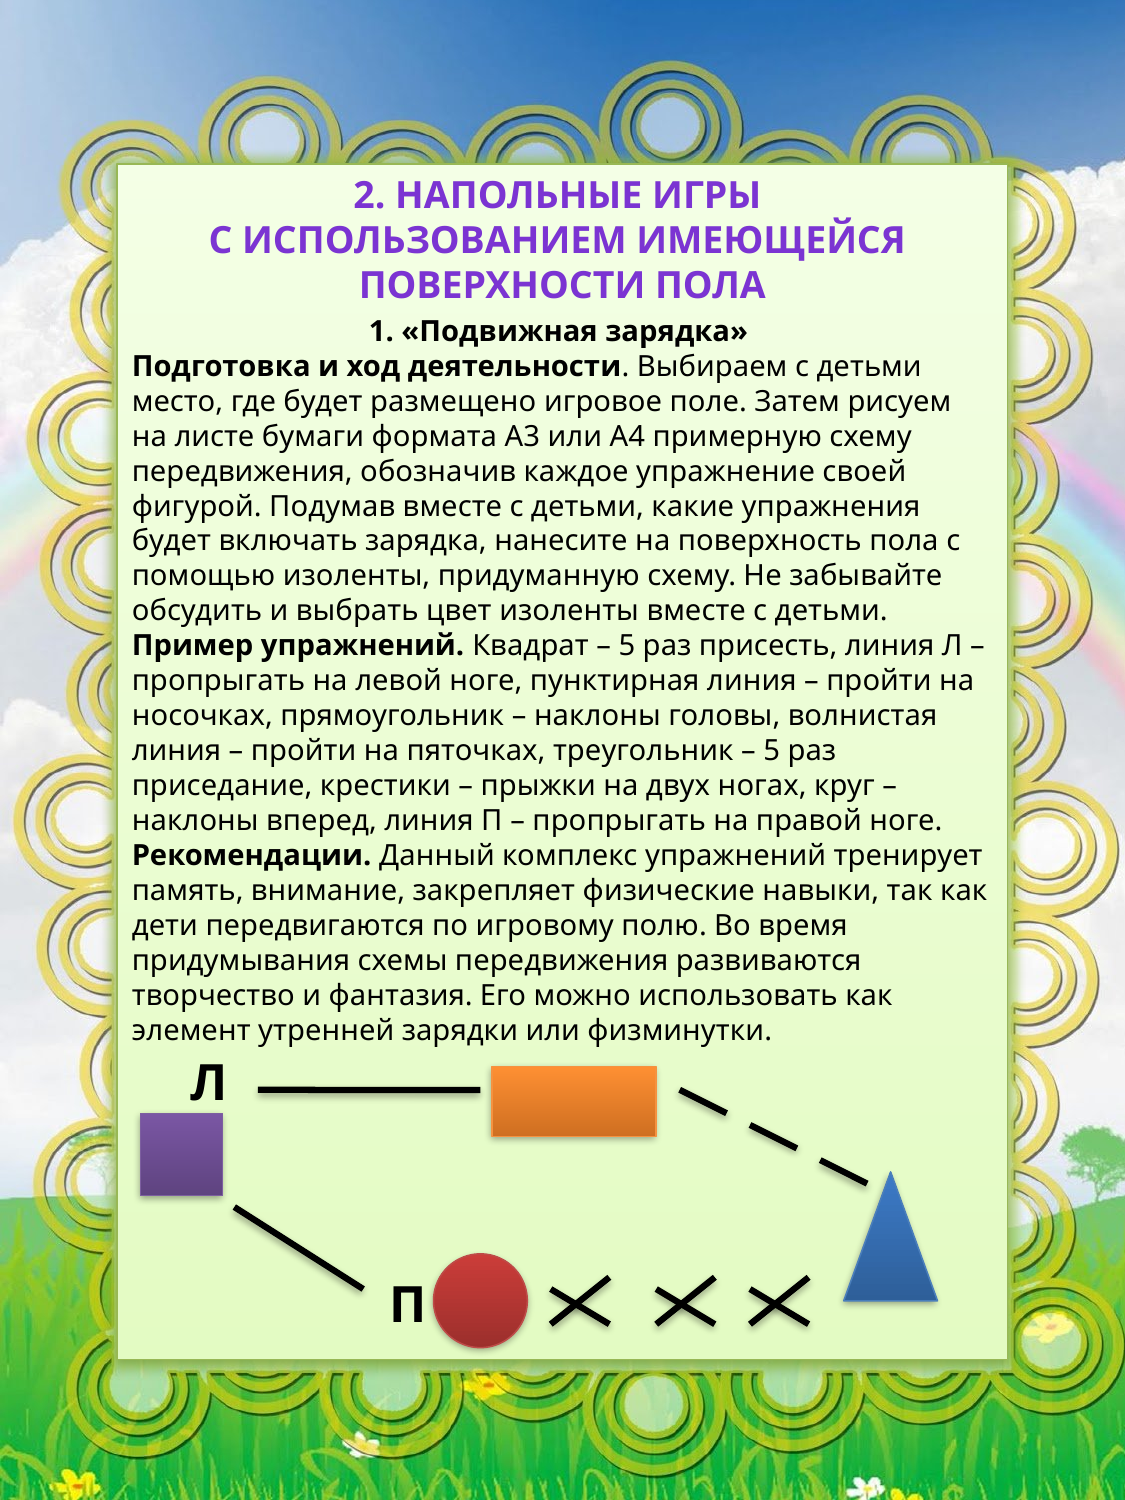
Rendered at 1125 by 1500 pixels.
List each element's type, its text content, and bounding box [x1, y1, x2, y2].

text_box 2. Напольные игры с использованием имеющейся поверхности пола [117, 163, 1008, 304]
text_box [234, 1206, 364, 1290]
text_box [655, 1288, 716, 1325]
text_box Л [175, 1042, 223, 1118]
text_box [655, 1277, 716, 1288]
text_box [679, 1089, 727, 1114]
picture [0, 0, 1125, 1500]
text_box [432, 1253, 529, 1349]
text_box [749, 1124, 798, 1149]
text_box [820, 1159, 868, 1184]
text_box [749, 1277, 809, 1325]
text_box 1. «Подвижная зарядка» Подготовка и ход деятельности. Выбираем с детьми место, где будет размещено игровое поле. Затем рисуем на листе бумаги формата А3 или А4 примерную схему передвижения, обозначив каждое упражнение своей фигурой. Подумав вместе с детьми, какие упражнения будет включать зарядка, нанесите на поверхность пола с помощью изоленты, придуманную схему. Не забывайте обсудить и выбрать цвет изоленты вместе с детьми. Пример упражнений. Квадрат – 5 раз присесть, линия Л – пропрыгать на левой ноге, пунктирная линия – пройти на носочках, прямоугольник – наклоны головы, волнистая линия – пройти на пяточках, треугольник – 5 раз приседание, крестики – прыжки на двух ногах, круг – наклоны вперед, линия П – пропрыгать на правой ноге. Рекомендации. Данный комплекс упражнений тренирует память, внимание, закрепляет физические навыки, так как дети передвигаются по игровому полю. Во время придумывания схемы передвижения развиваются творчество и фантазия. Его можно использовать как элемент утренней зарядки или физминутки. [117, 304, 1008, 1054]
text_box [140, 1113, 223, 1196]
text_box [491, 1066, 657, 1137]
text_box [842, 1171, 939, 1302]
text_box [116, 163, 1008, 1360]
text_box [550, 1277, 610, 1325]
text_box П [374, 1265, 422, 1341]
